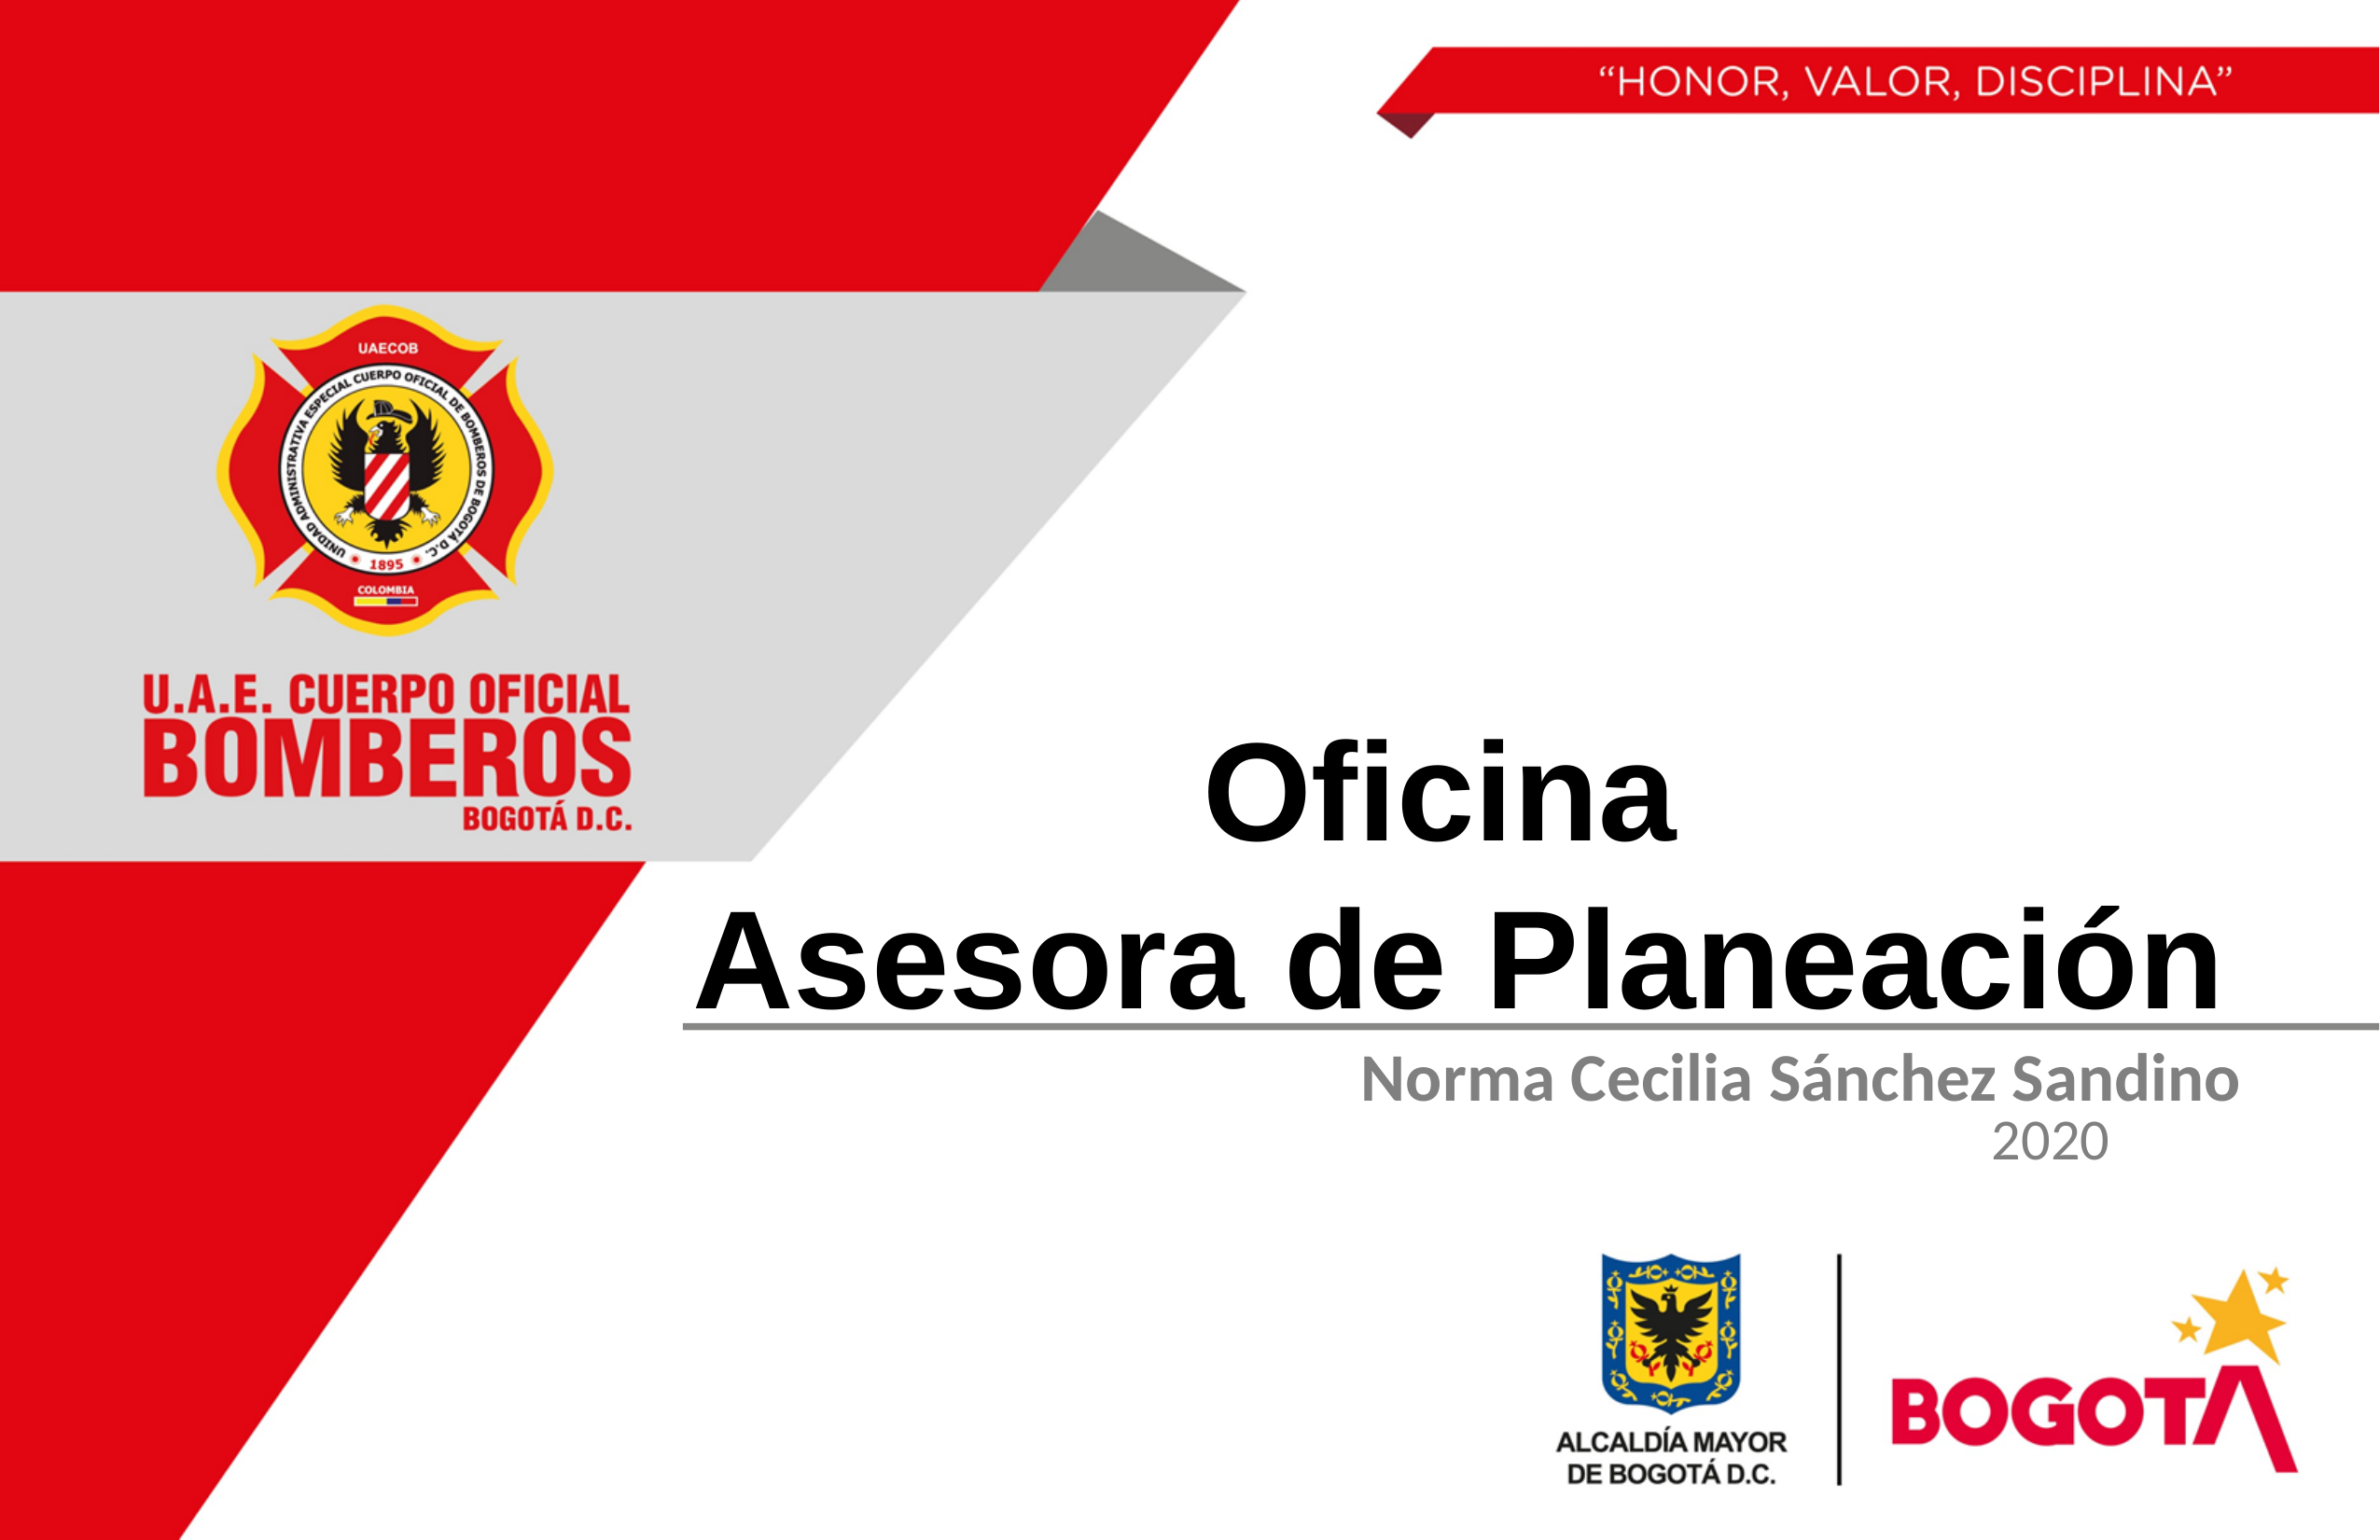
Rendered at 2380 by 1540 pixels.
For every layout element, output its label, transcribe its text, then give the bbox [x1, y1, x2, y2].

picture [0, 0, 2380, 1540]
text_box Norma Cecilia Sánchez Sandino [1347, 1026, 2257, 1122]
text_box [681, 1021, 2380, 1032]
text_box Oficina Asesora de Planeación [627, 648, 2292, 1089]
text_box 2020 [1978, 1095, 2124, 1179]
